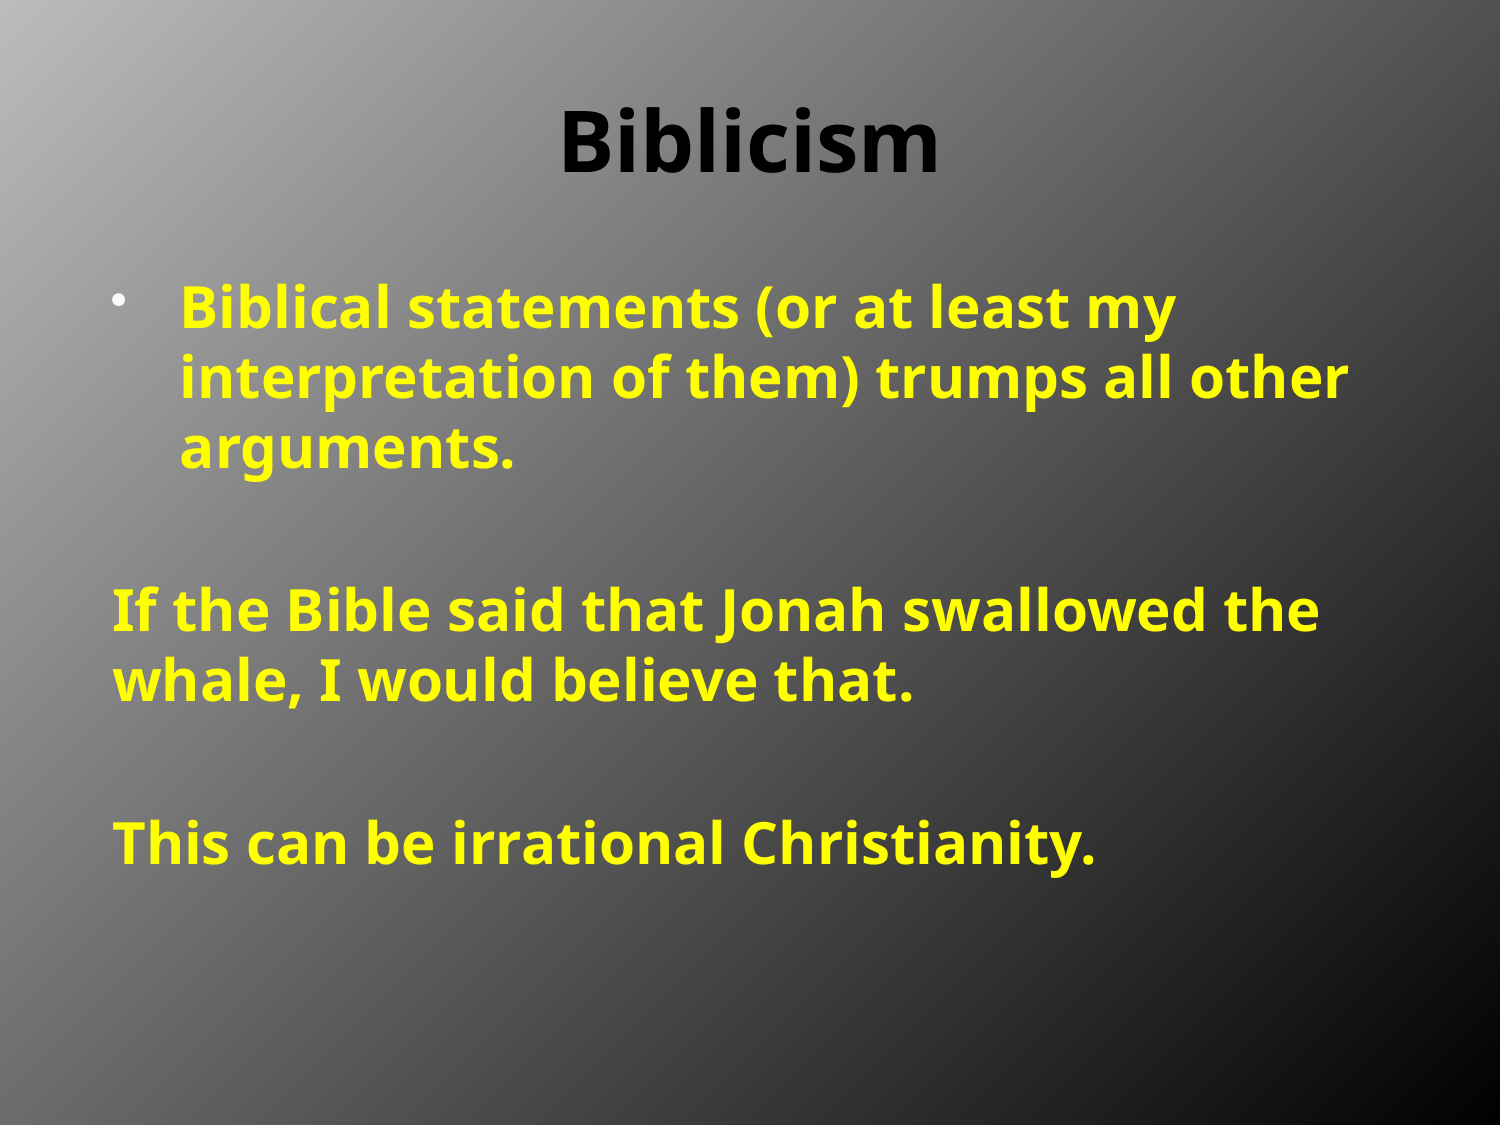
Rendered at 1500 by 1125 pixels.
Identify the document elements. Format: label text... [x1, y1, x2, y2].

title Biblicism [75, 45, 1425, 233]
list Biblical statements (or at least my interpretation of them) trumps all other arguments. If the Bible said that Jonah swallowed the whale, I would believe that. This can be irrational Christianity. [75, 262, 1425, 1035]
